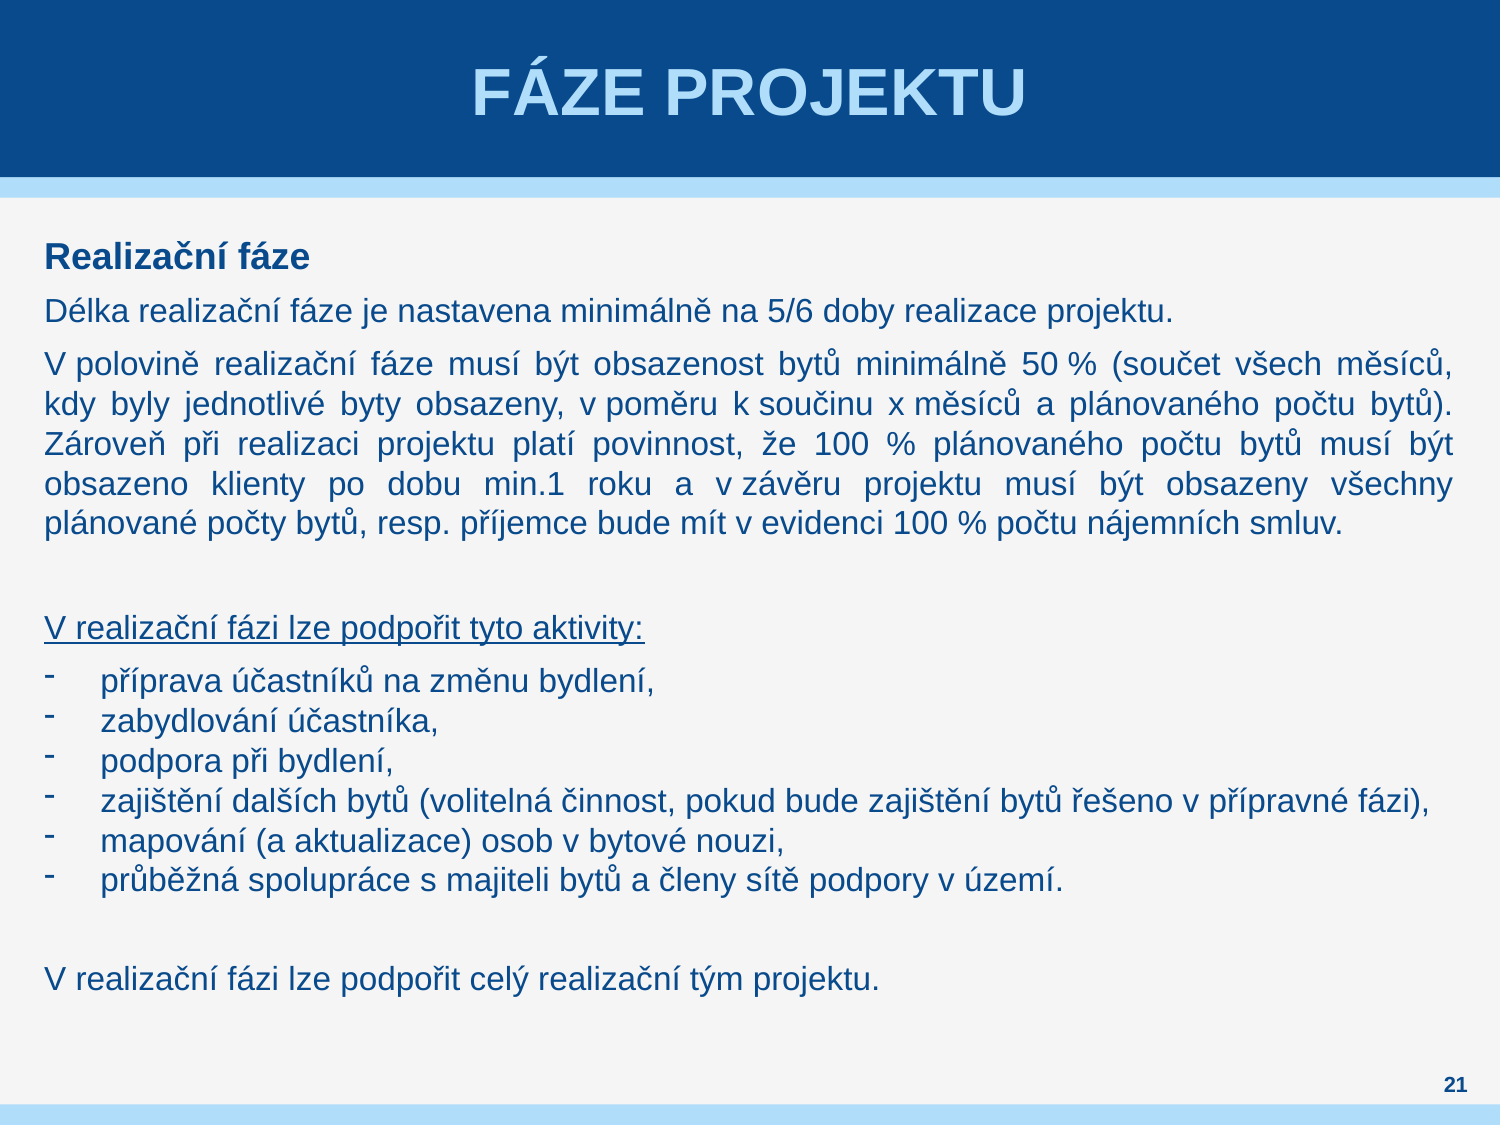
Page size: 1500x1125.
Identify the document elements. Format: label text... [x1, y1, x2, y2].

slide_number 21 [1417, 1068, 1495, 1099]
text_box Realizační fáze Délka realizační fáze je nastavena minimálně na 5/6 doby realizace projektu. V polovině realizační fáze musí být obsazenost bytů minimálně 50 % (součet všech měsíců, kdy byly jednotlivé byty obsazeny, v poměru k součinu x měsíců a plánovaného počtu bytů). Zároveň při realizaci projektu platí povinnost, že 100 % plánovaného počtu bytů musí být obsazeno klienty po dobu min.1 roku a v závěru projektu musí být obsazeny všechny plánované počty bytů, resp. příjemce bude mít v evidenci 100 % počtu nájemních smluv. V realizační fázi lze podpořit tyto aktivity: příprava účastníků na změnu bydlení, zabydlování účastníka, podpora při bydlení, zajištění dalších bytů (volitelná činnost, pokud bude zajištění bytů řešeno v přípravné fázi), mapování (a aktualizace) osob v bytové nouzi, průběžná spolupráce s majiteli bytů a členy sítě podpory v území. V realizační fázi lze podpořit celý realizační tým projektu. [29, 224, 1471, 1005]
title Fáze projektu [59, 0, 1441, 178]
